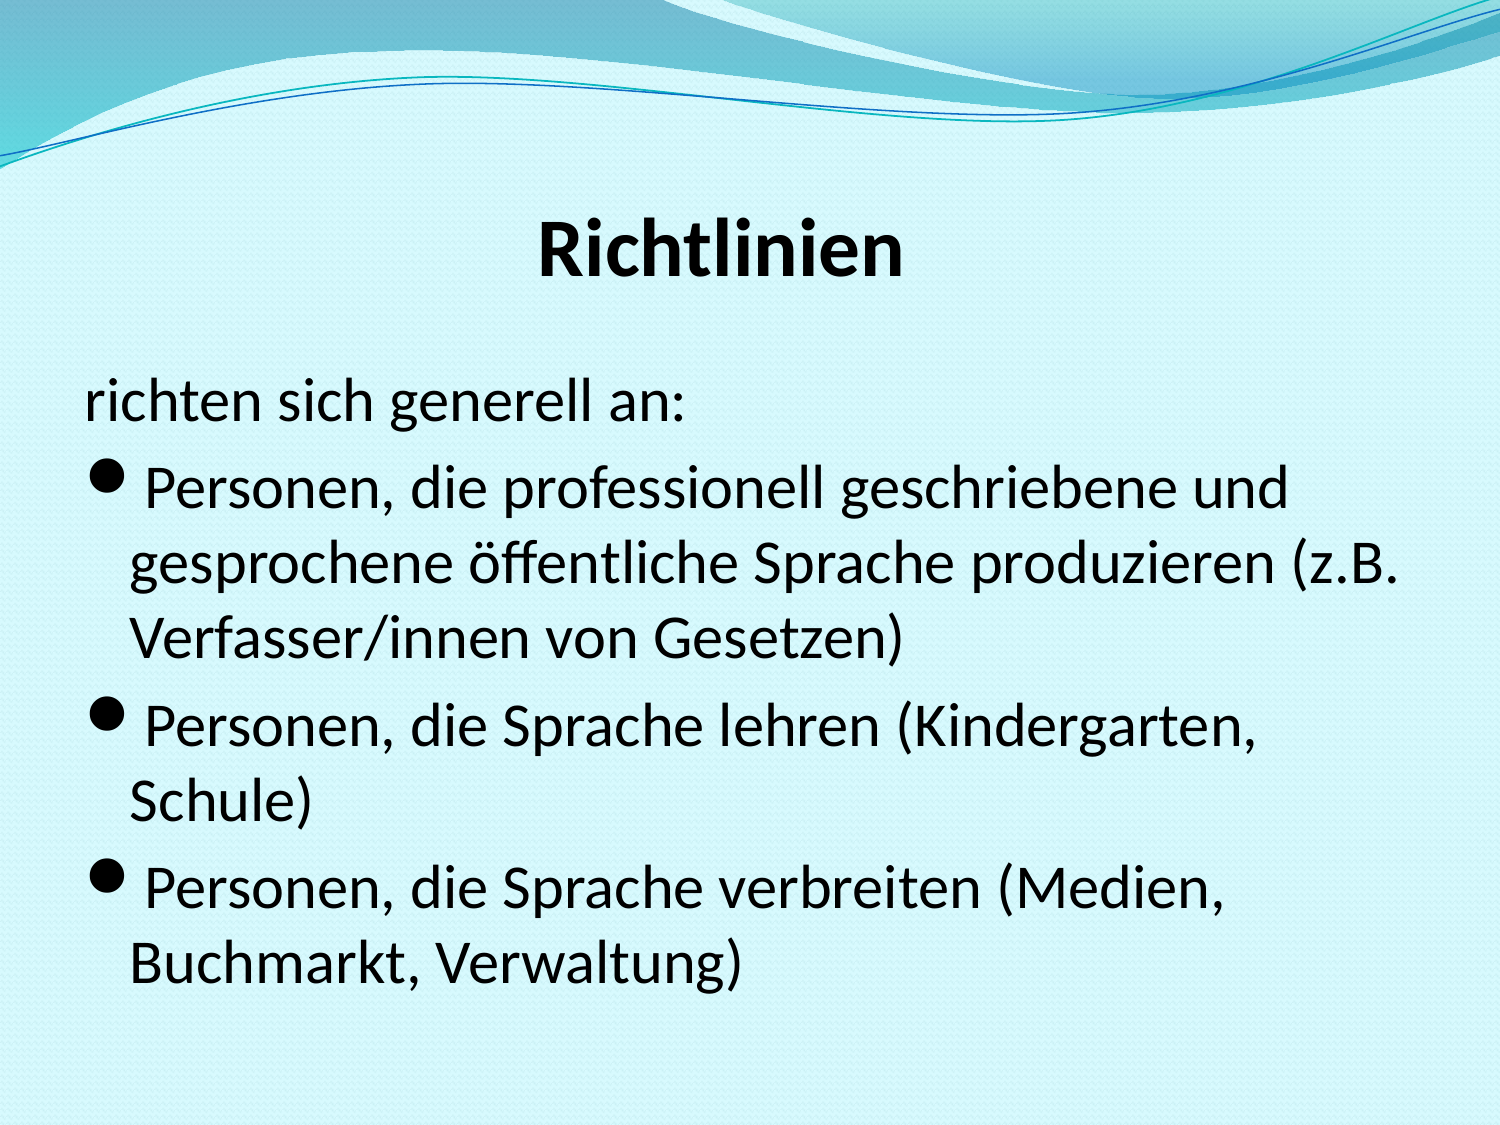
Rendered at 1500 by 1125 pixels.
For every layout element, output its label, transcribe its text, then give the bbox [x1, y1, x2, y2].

title Richtlinien [46, 105, 1397, 293]
list richten sich generell an: Personen, die professionell geschriebene und gesprochene öffentliche Sprache produzieren (z.B. Verfasser/innen von Gesetzen) Personen, die Sprache lehren (Kindergarten, Schule) Personen, die Sprache verbreiten (Medien, Buchmarkt, Verwaltung) [70, 351, 1421, 1055]
